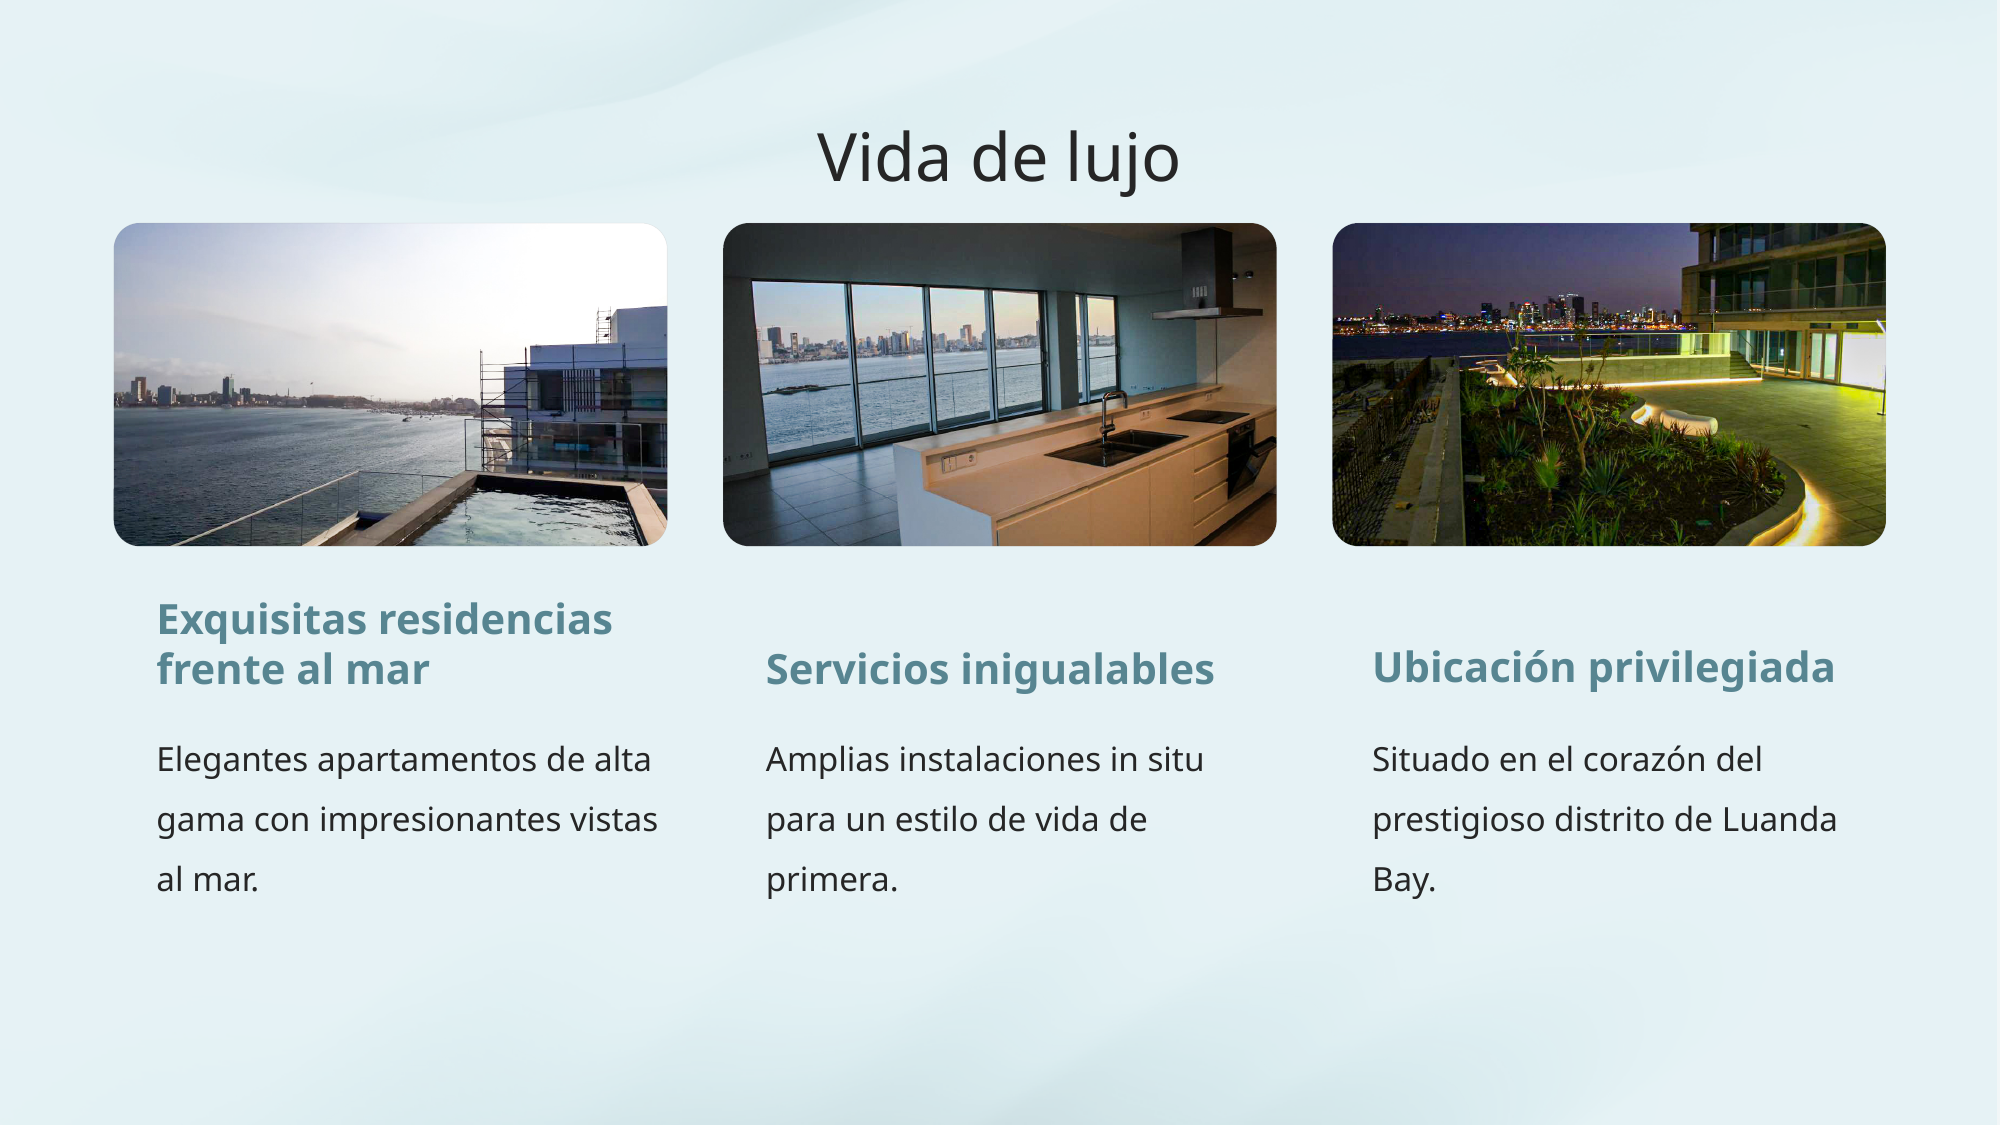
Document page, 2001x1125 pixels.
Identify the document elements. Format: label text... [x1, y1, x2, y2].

text_box Situado en el corazón del prestigioso distrito de Luanda Bay. [1372, 718, 1883, 1017]
title Vida de lujo [114, 64, 1886, 195]
text_box Exquisitas residencias frente al mar [156, 558, 668, 693]
text_box Amplias instalaciones in situ para un estilo de vida de primera. [765, 718, 1277, 1017]
picture [1332, 223, 1886, 547]
picture [723, 223, 1277, 547]
text_box Ubicación privilegiada [1372, 556, 1883, 691]
text_box Servicios inigualables [765, 558, 1277, 693]
picture [113, 223, 668, 547]
text_box Elegantes apartamentos de alta gama con impresionantes vistas al mar. [156, 718, 668, 1017]
